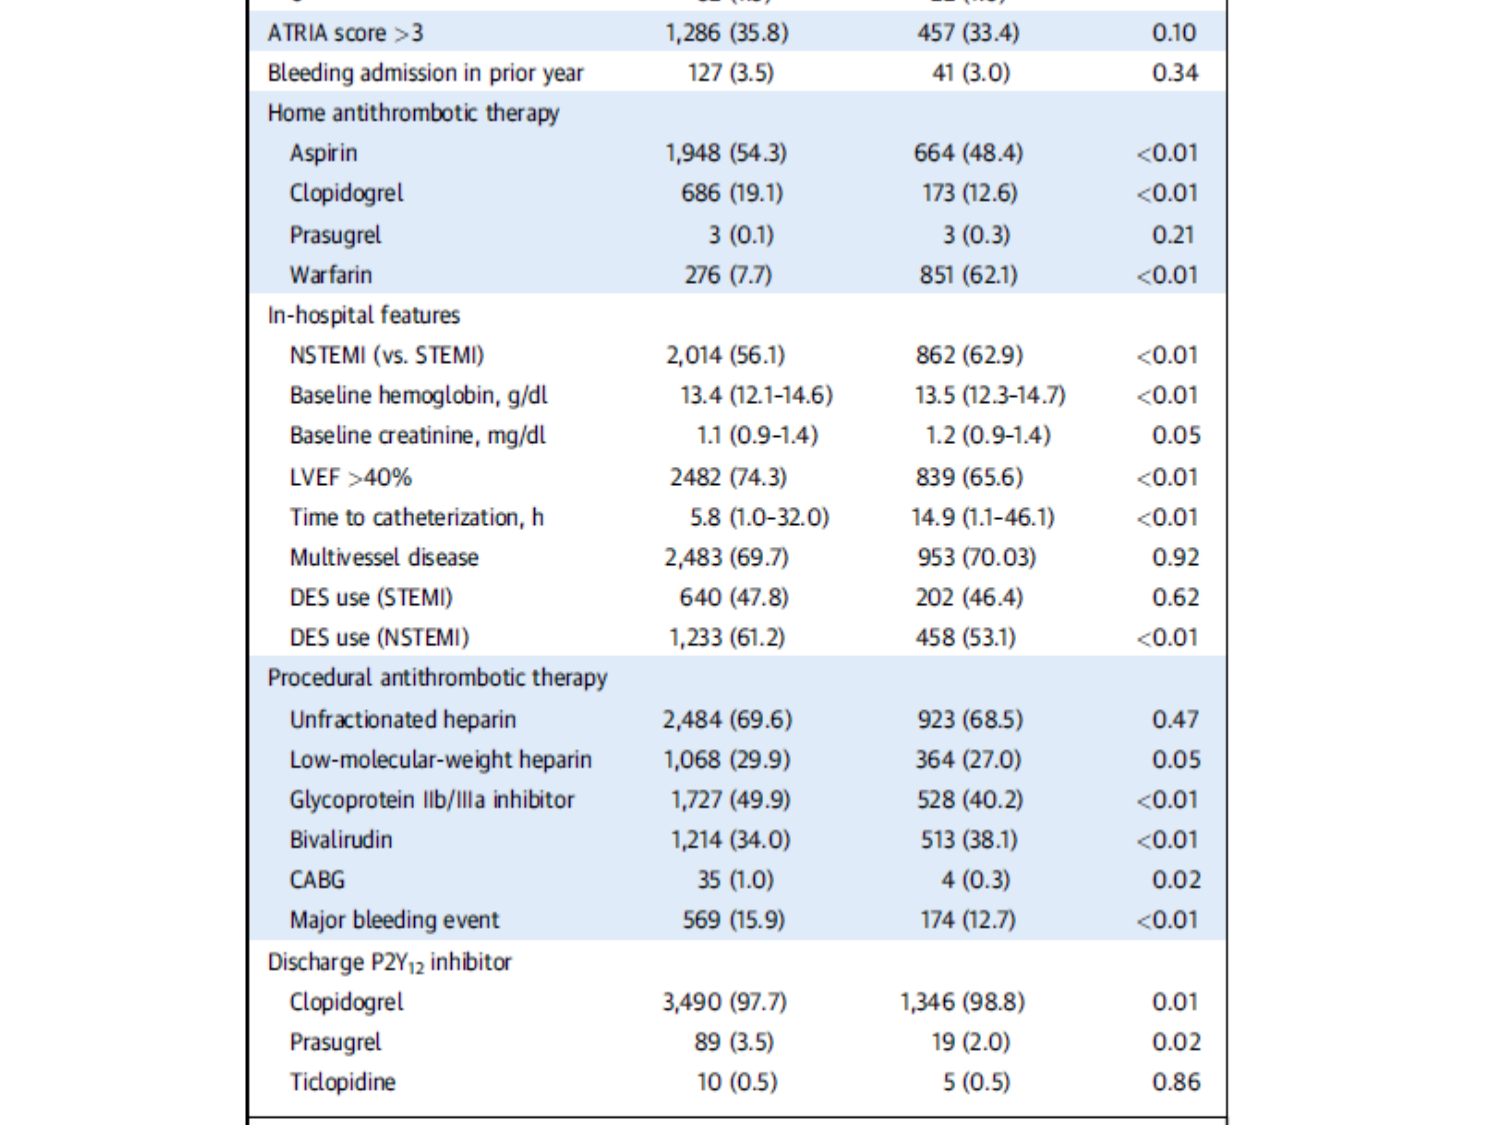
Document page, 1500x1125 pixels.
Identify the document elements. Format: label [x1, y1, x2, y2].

picture [244, 0, 1237, 1125]
